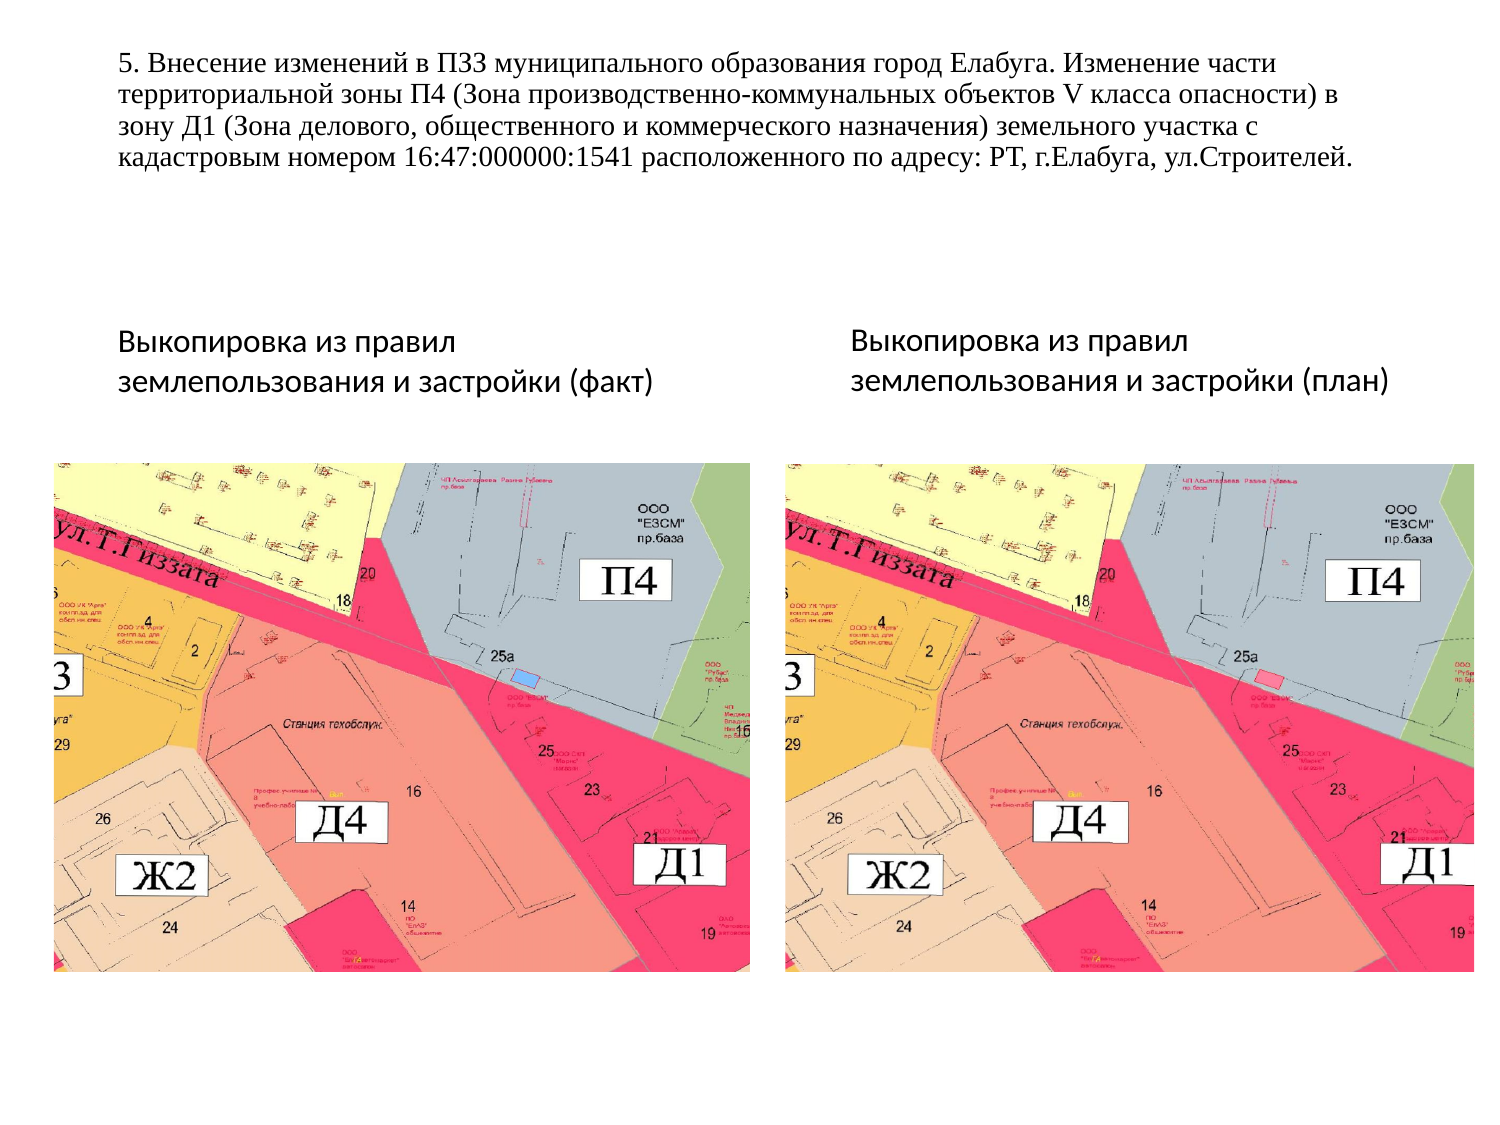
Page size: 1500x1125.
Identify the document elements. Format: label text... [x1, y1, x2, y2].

text_box Выкопировка из правил землепользования и застройки (факт) [103, 311, 691, 407]
title 5. Внесение изменений в ПЗЗ муниципального образования город Елабуга. Изменение части территориальной зоны П4 (Зона производственно-коммунальных объектов V класса опасности) в зону Д1 (Зона делового, общественного и коммерческого назначения) земельного участка с кадастровым номером 16:47:000000:1541 расположенного по адресу: РТ, г.Елабуга, ул.Строителей. [103, 0, 1397, 220]
text_box Выкопировка из правил землепользования и застройки (план) [835, 310, 1424, 406]
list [53, 463, 750, 972]
picture [785, 373, 1475, 1062]
